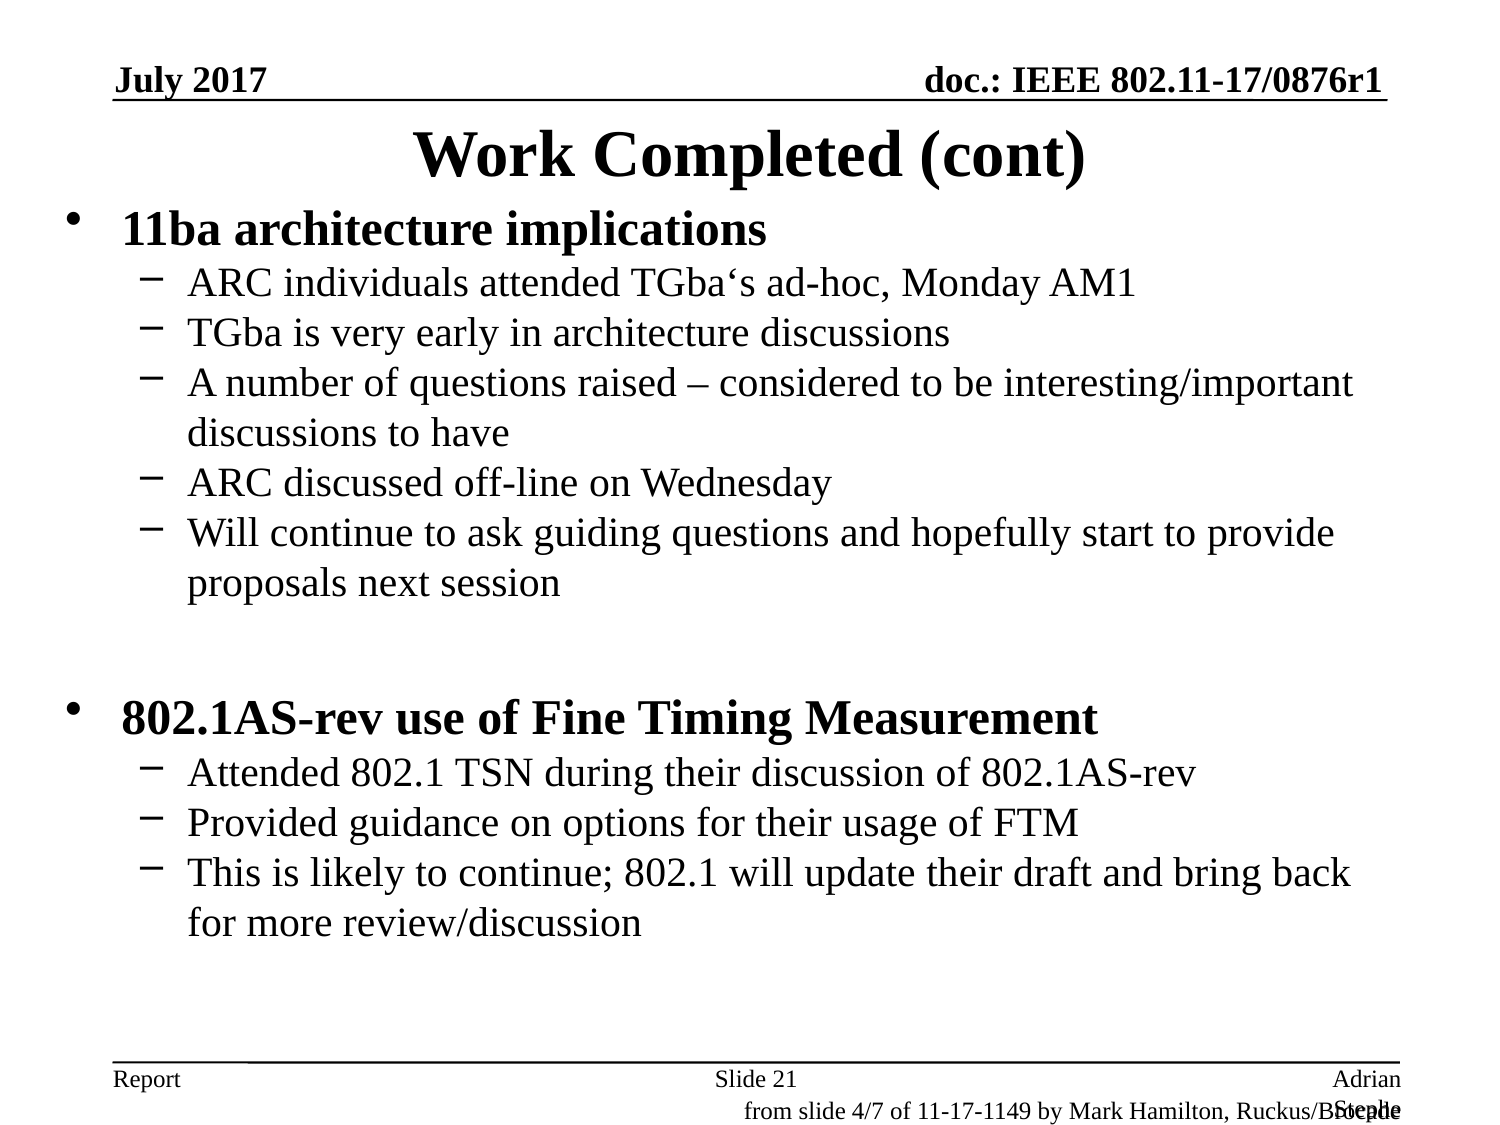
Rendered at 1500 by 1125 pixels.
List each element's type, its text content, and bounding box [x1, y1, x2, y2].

footer Adrian Stephens, Intel Corporation [1324, 1061, 1402, 1093]
list 11ba architecture implications ARC individuals attended TGba‘s ad-hoc, Monday AM1 TGba is very early in architecture discussions A number of questions raised – considered to be interesting/important discussions to have ARC discussed off-line on Wednesday Will continue to ask guiding questions and hopefully start to provide proposals next session 802.1AS-rev use of Fine Timing Measurement Attended 802.1 TSN during their discussion of 802.1AS-rev Provided guidance on options for their usage of FTM This is likely to continue; 802.1 will update their draft and bring back for more review/discussion [50, 187, 1425, 1038]
title Work Completed (cont) [112, 112, 1388, 187]
text_box from slide 4/7 of 11-17-1149 by Mark Hamilton, Ruckus/Brocade [343, 1087, 1417, 1125]
slide_number Slide 21 [711, 1061, 801, 1093]
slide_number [114, 54, 374, 101]
